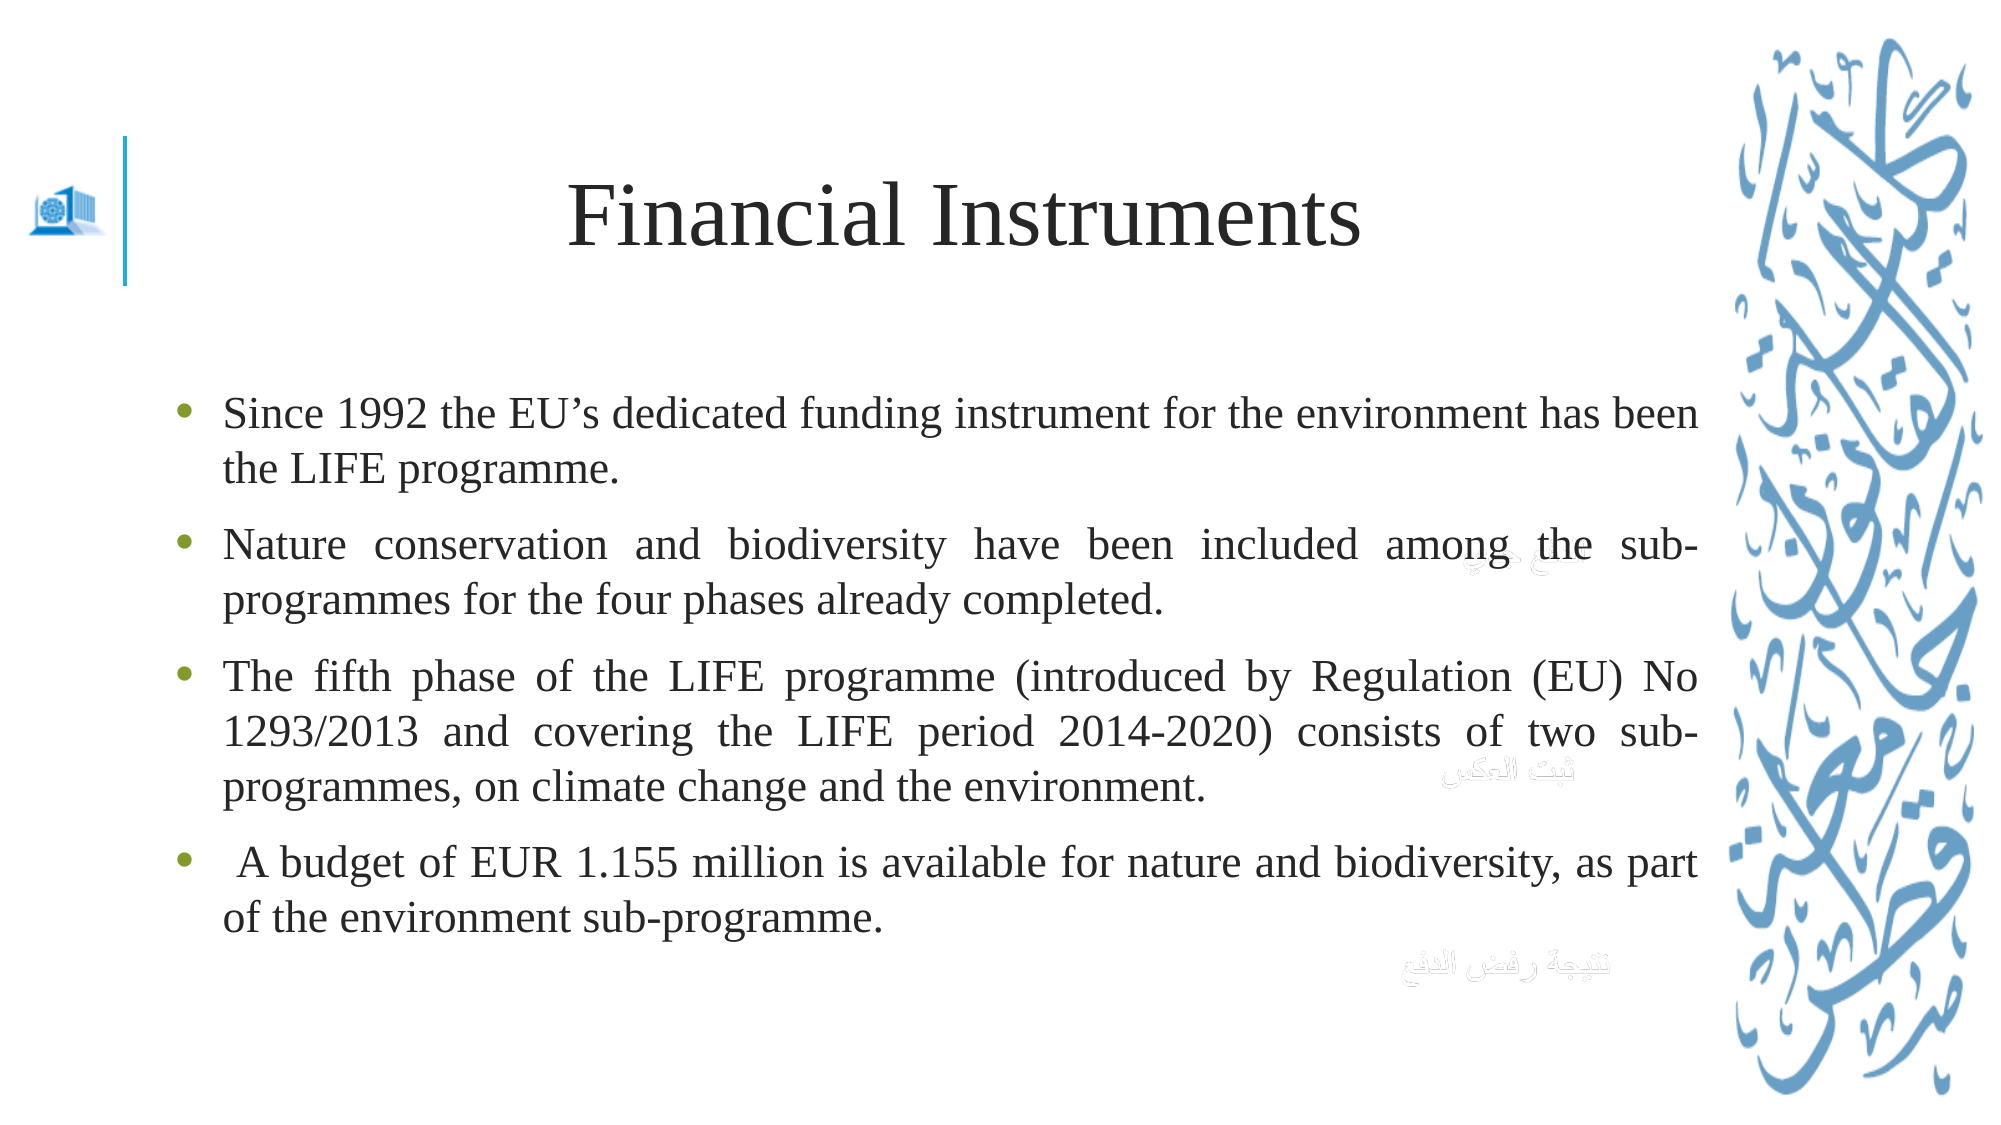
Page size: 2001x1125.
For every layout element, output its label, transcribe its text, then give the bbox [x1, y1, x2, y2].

list Since 1992 the EU’s dedicated funding instrument for the environment has been the LIFE programme. Nature conservation and biodiversity have been included among the sub-programmes for the four phases already completed. The fifth phase of the LIFE programme (introduced by Regulation (EU) No 1293/2013 and covering the LIFE period 2014-2020) consists of two sub-programmes, on climate change and the environment. A budget of EUR 1.155 million is available for nature and biodiversity, as part of the environment sub-programme. [168, 375, 1708, 956]
picture [1394, 517, 1658, 600]
picture [24, 179, 111, 240]
picture [1377, 736, 1641, 819]
picture [1718, 26, 1987, 1125]
picture [1377, 929, 1649, 1011]
title Financial Instruments [168, 96, 1711, 342]
